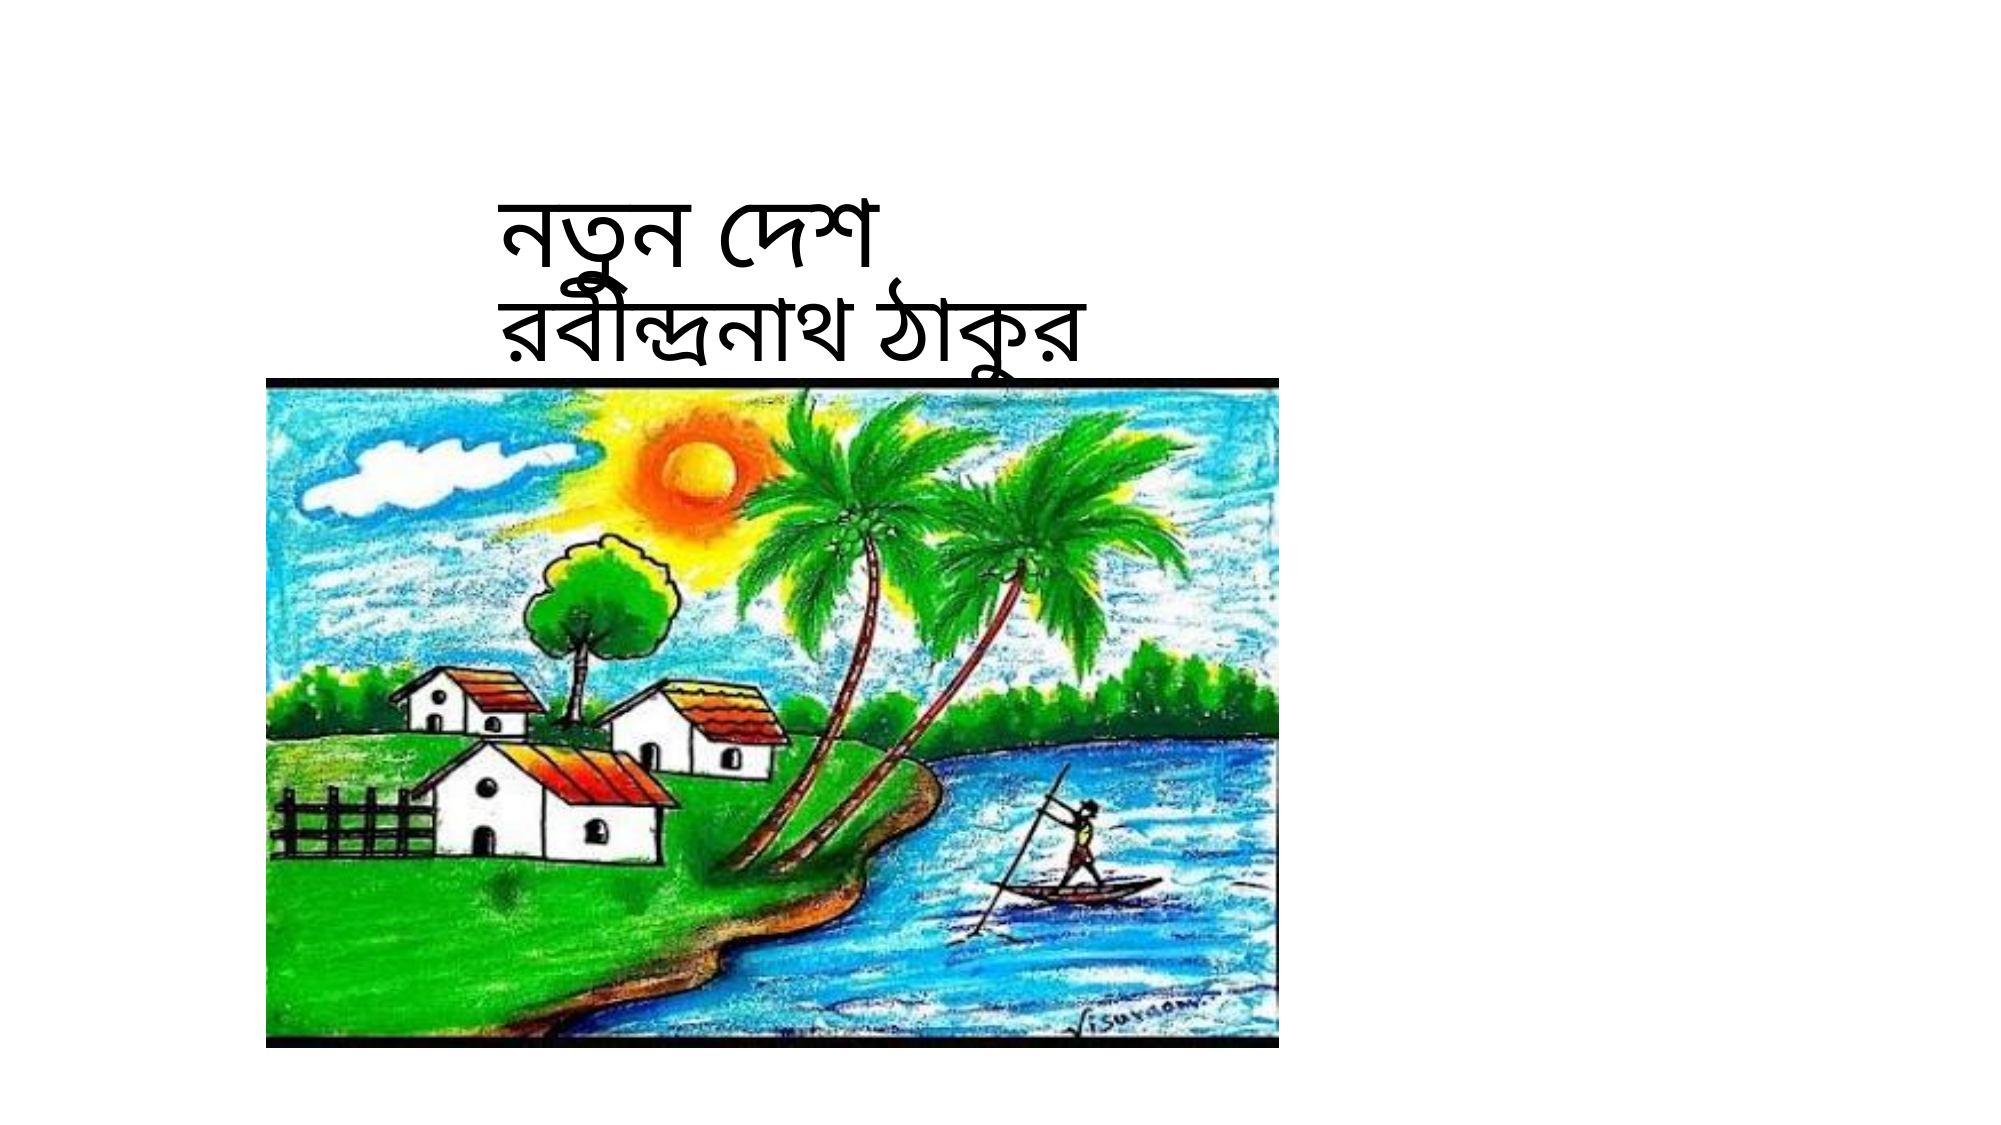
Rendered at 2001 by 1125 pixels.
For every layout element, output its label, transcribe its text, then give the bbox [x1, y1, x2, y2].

text_box রবীন্দ্রনাথ ঠাকুর [484, 262, 1199, 372]
picture [266, 377, 1279, 1048]
text_box নতুন দেশ [484, 160, 1506, 415]
